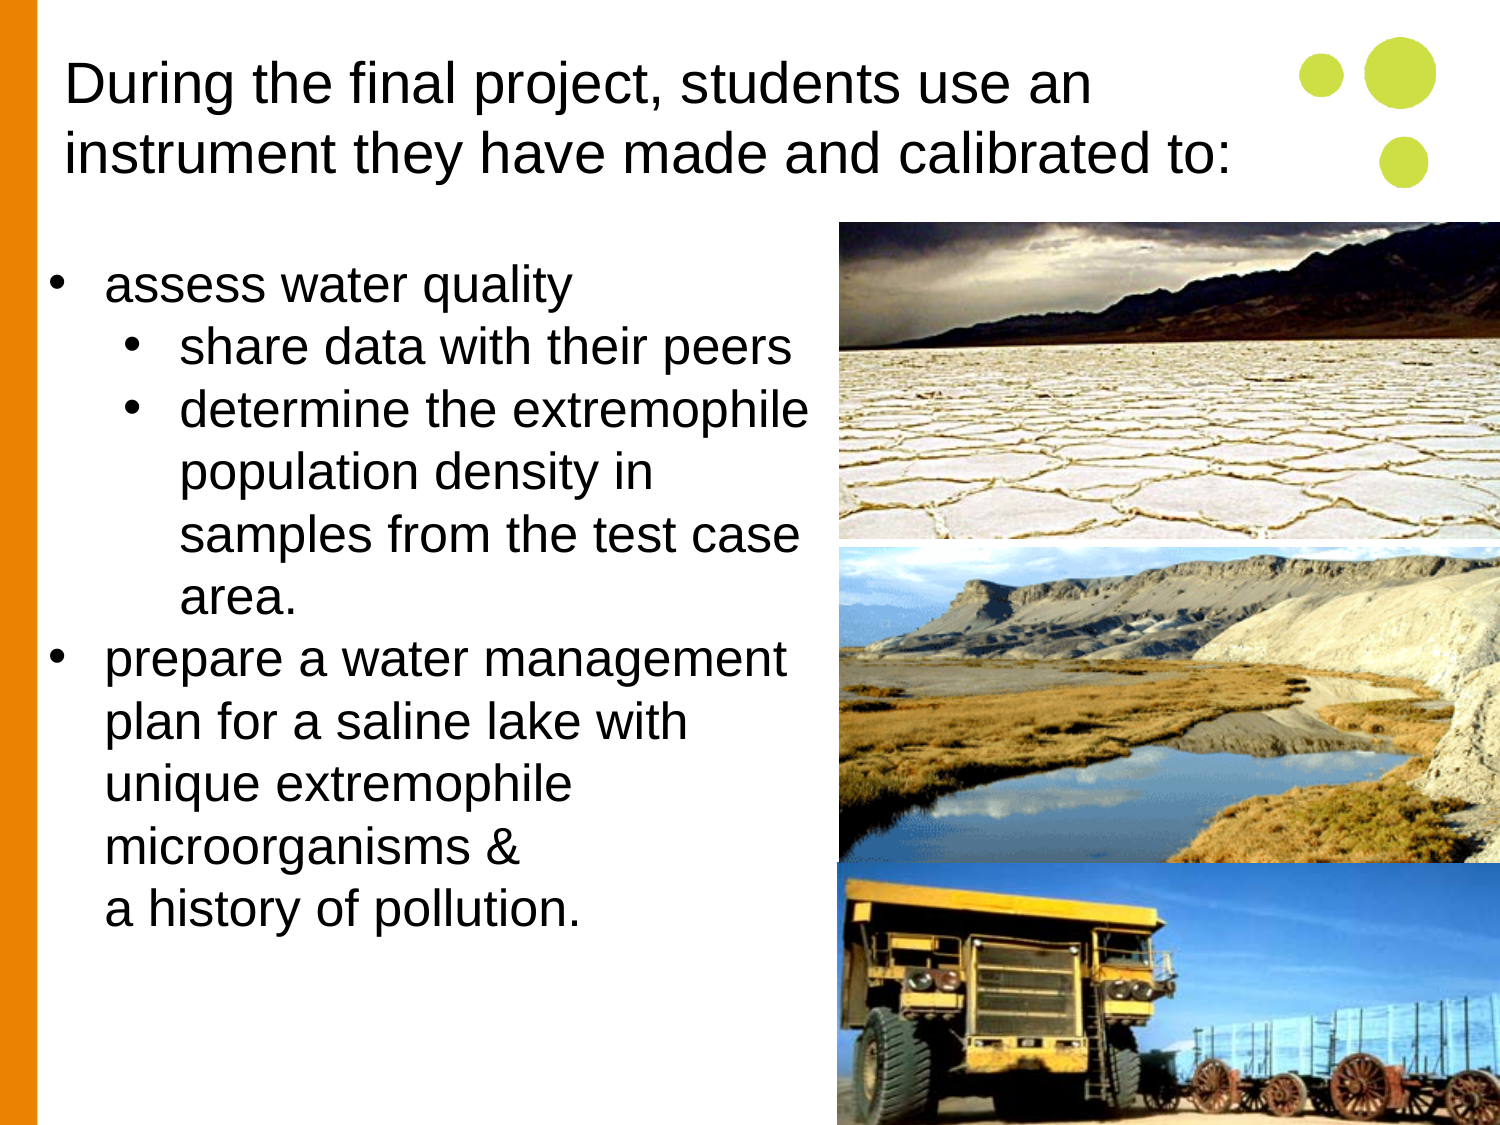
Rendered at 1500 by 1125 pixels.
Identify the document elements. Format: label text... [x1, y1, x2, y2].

text_box During the final project, students use an instrument they have made and calibrated to: [50, 37, 1288, 193]
picture [1299, 37, 1436, 188]
text_box assess water quality share data with their peers determine the extremophile population density in samples from the test case area. prepare a water management plan for a saline lake with unique extremophile microorganisms & a history of pollution. [48, 249, 839, 1106]
picture [839, 222, 1500, 539]
picture [837, 547, 1500, 1125]
